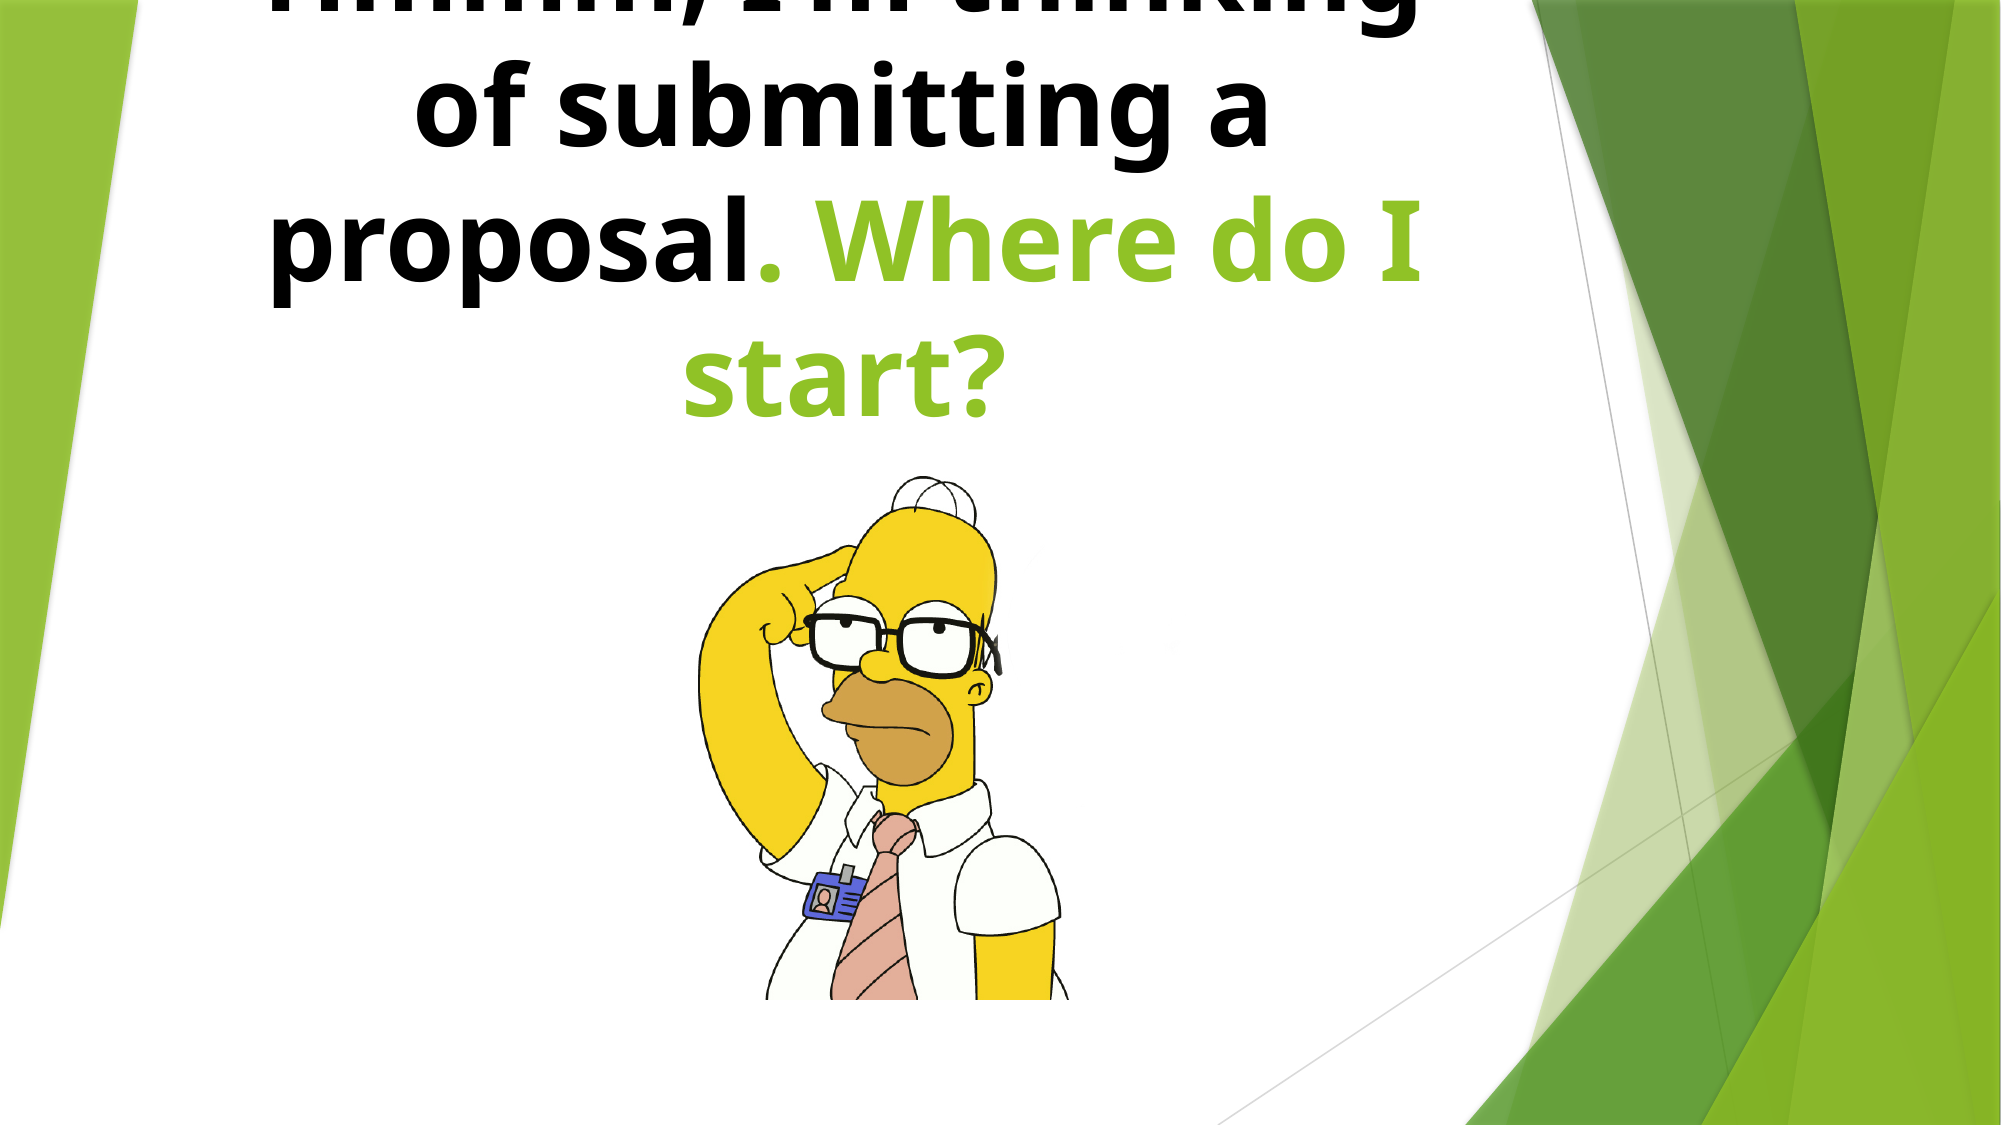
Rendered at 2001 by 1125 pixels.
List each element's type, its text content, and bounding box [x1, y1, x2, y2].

picture [489, 475, 1277, 1001]
title Hmmm, I‘m thinking of submitting a proposal. Where do I start? [207, 338, 1482, 582]
